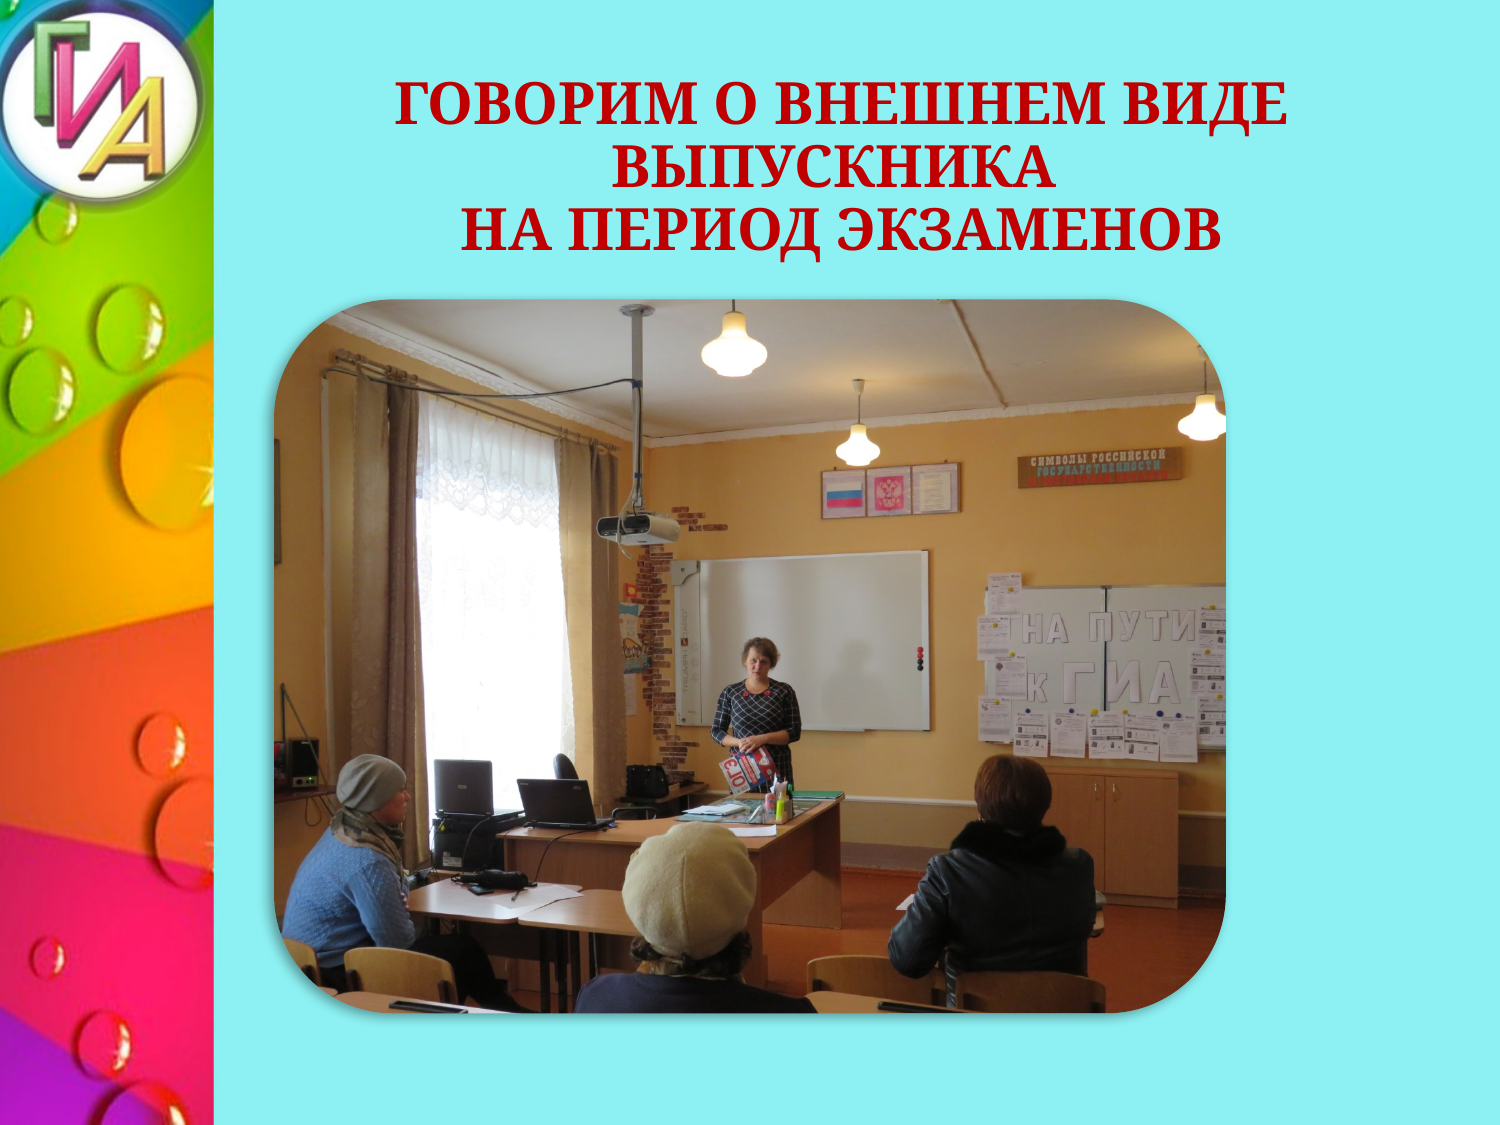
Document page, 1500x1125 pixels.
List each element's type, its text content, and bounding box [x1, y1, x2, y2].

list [274, 299, 1226, 1014]
picture [0, 0, 1500, 1125]
title ГОВОРИМ О ВНЕШНЕМ ВИДЕ ВЫПУСКНИКА НА ПЕРИОД ЭКЗАМЕНОВ [242, 59, 1441, 278]
